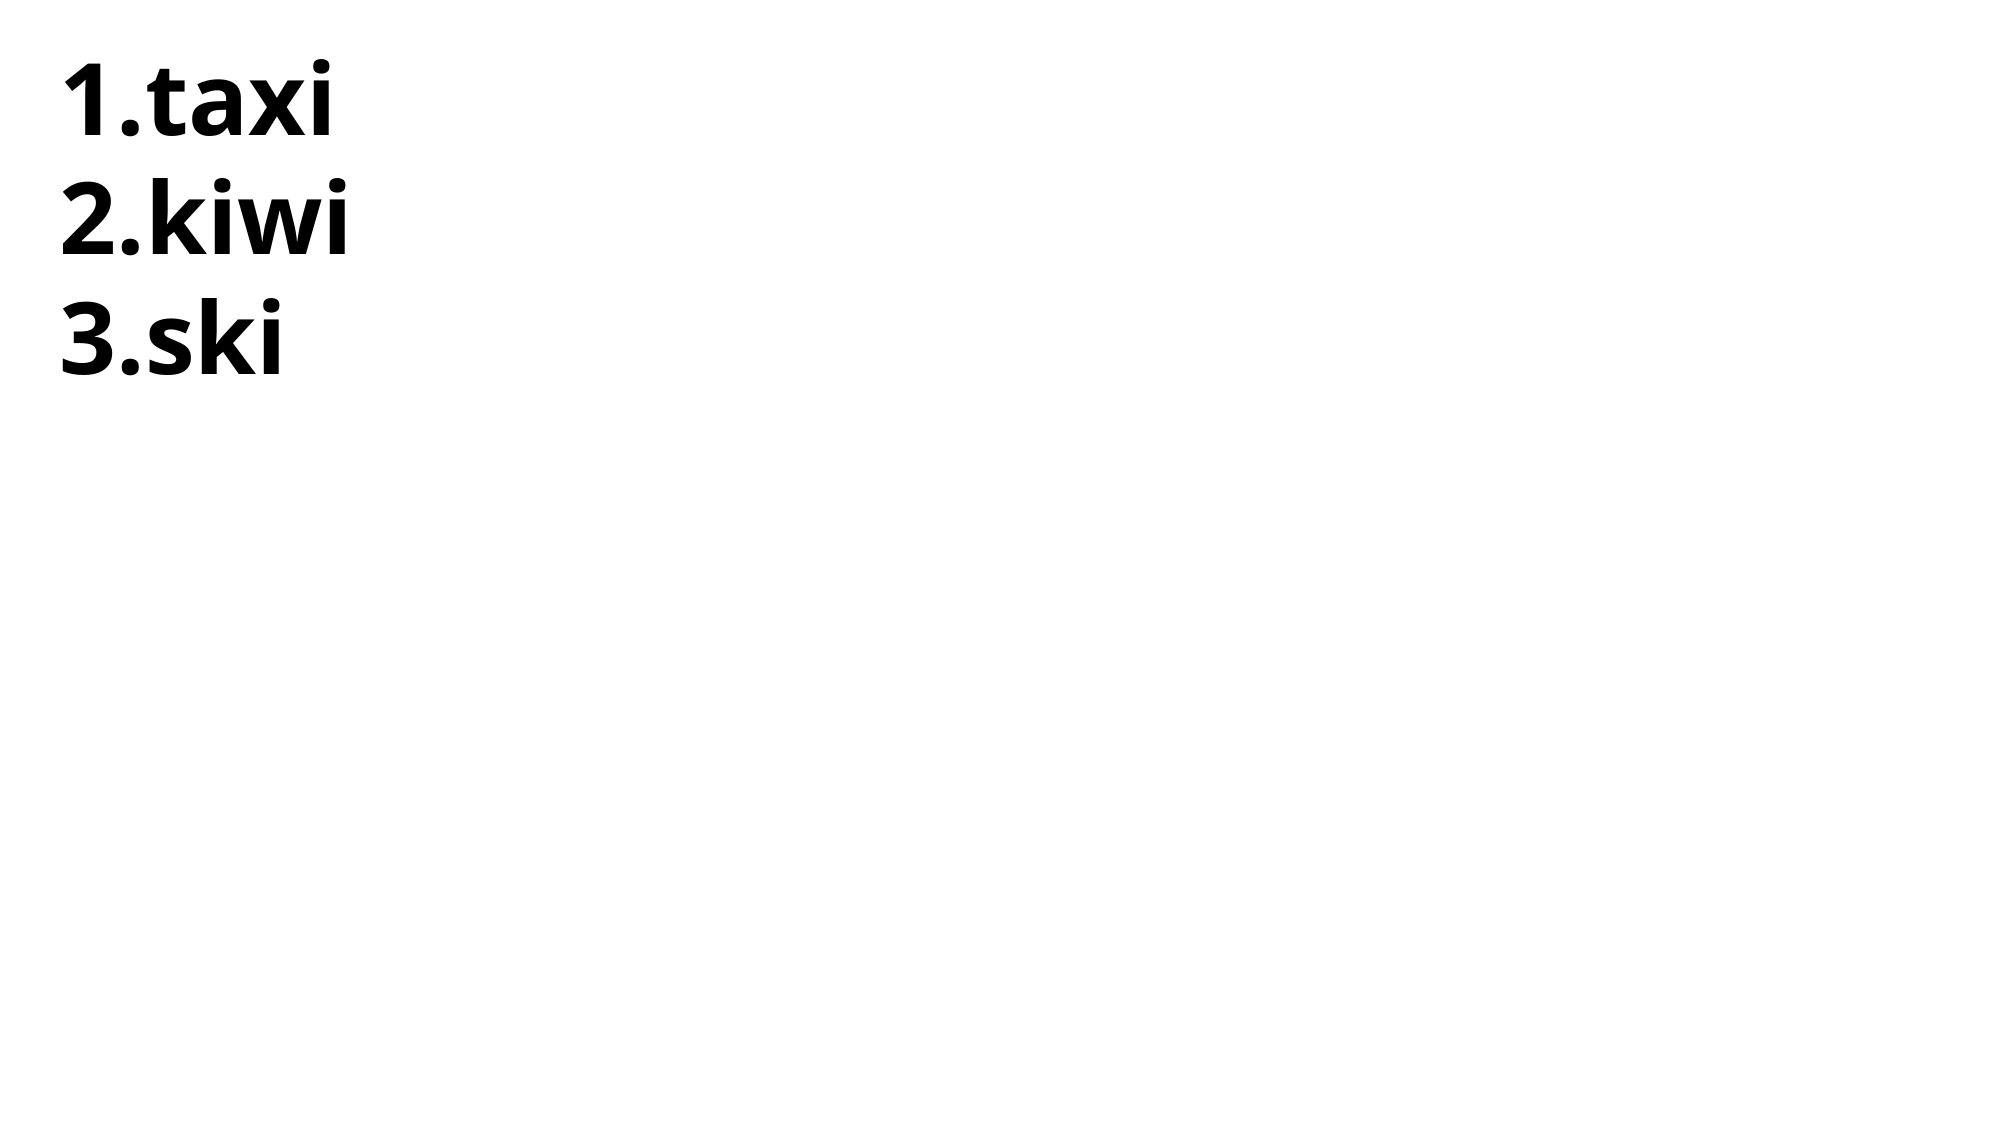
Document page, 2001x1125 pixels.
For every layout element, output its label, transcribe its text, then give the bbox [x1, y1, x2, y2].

text_box taxi kiwi ski [44, 27, 923, 403]
